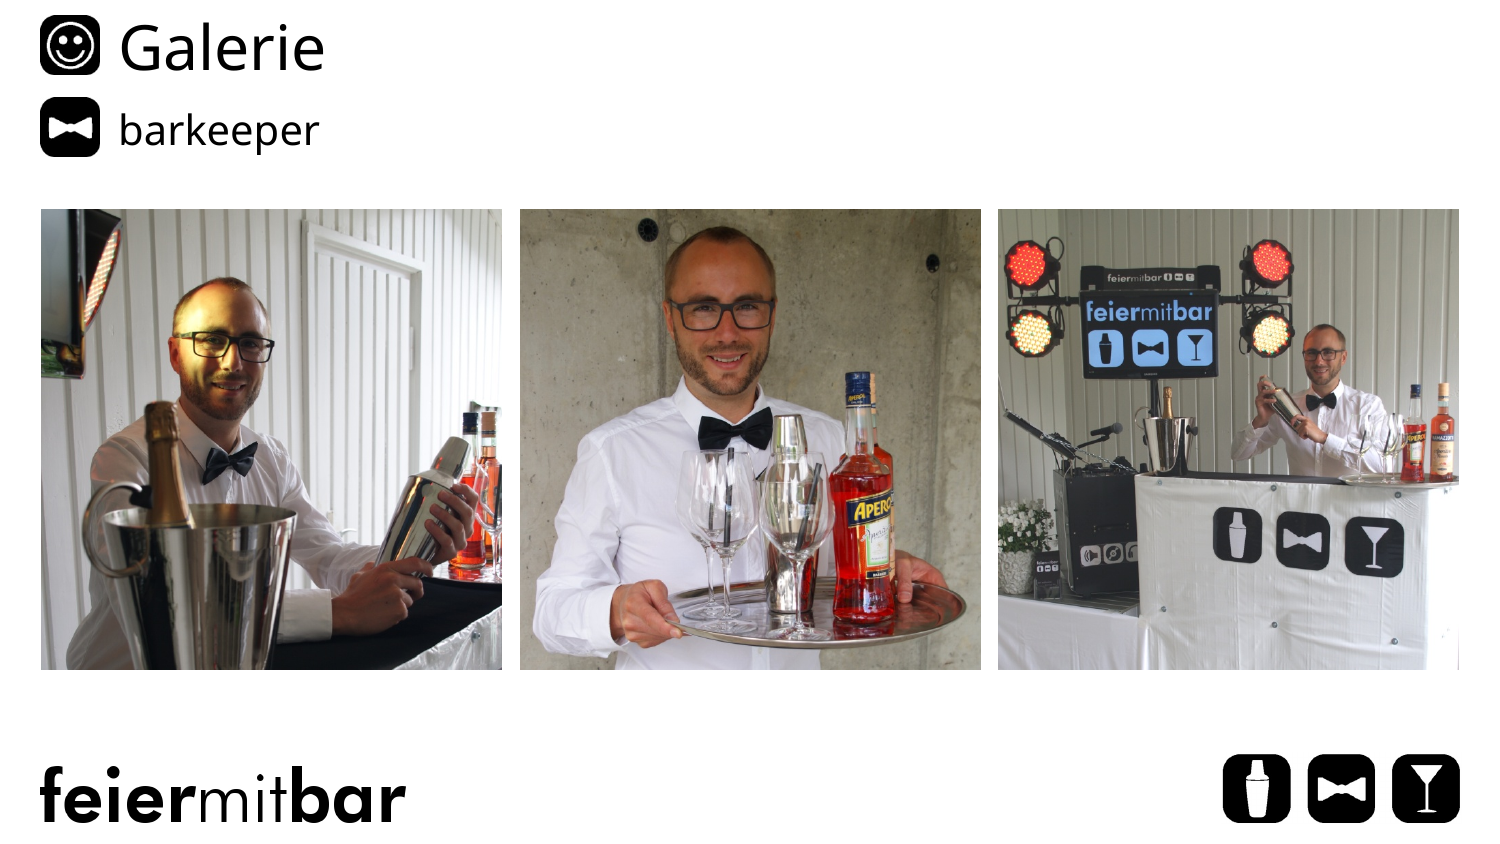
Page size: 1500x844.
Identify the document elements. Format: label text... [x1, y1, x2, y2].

picture [1221, 752, 1462, 824]
picture [39, 97, 100, 157]
picture [997, 208, 1459, 671]
picture [519, 208, 981, 671]
picture [40, 208, 503, 671]
picture [38, 764, 407, 824]
text_box Galerie barkeeper [41, 8, 1459, 155]
picture [39, 15, 100, 76]
